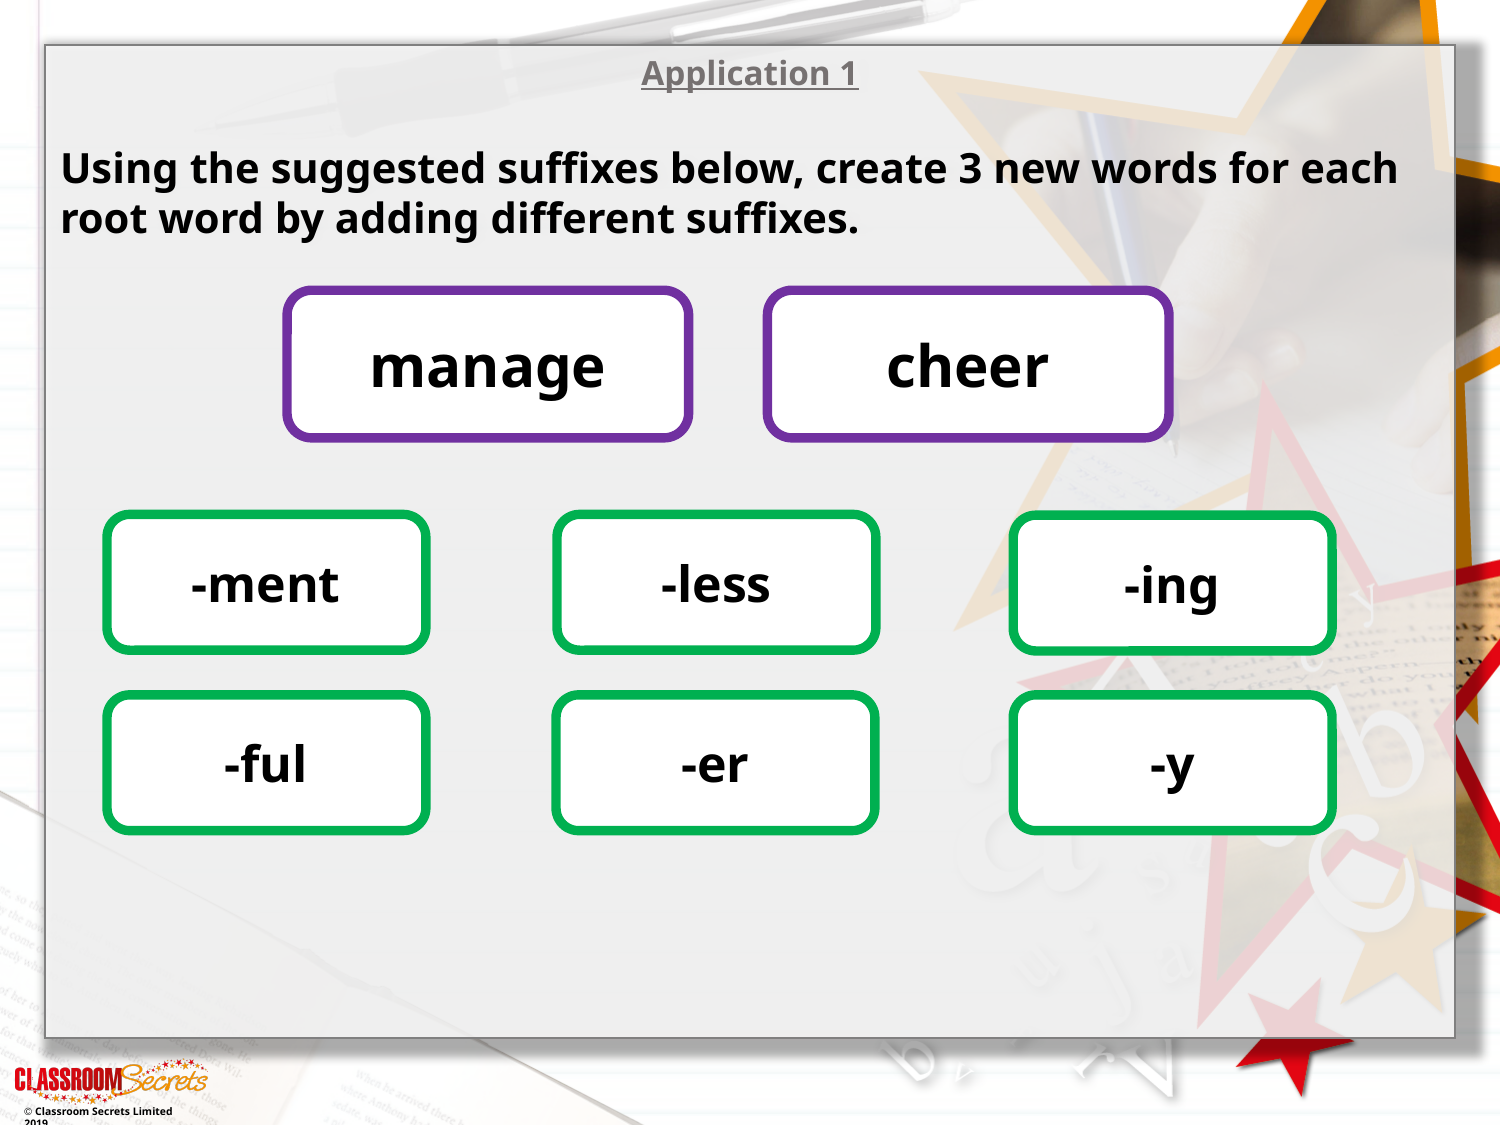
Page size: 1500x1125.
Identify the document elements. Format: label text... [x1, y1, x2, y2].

text_box -y [1012, 693, 1334, 832]
text_box -ful [105, 693, 427, 832]
picture [0, 0, 1500, 1125]
text_box -less [555, 513, 877, 652]
text_box cheer [766, 289, 1171, 439]
text_box -er [554, 693, 876, 832]
text_box manage [285, 289, 690, 439]
text_box -ing [1012, 514, 1334, 652]
text_box -ment [105, 513, 427, 652]
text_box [9, 1058, 213, 1125]
text_box Application 1 Using the suggested suffixes below, create 3 new words for each root word by adding different suffixes. [44, 44, 1456, 1039]
